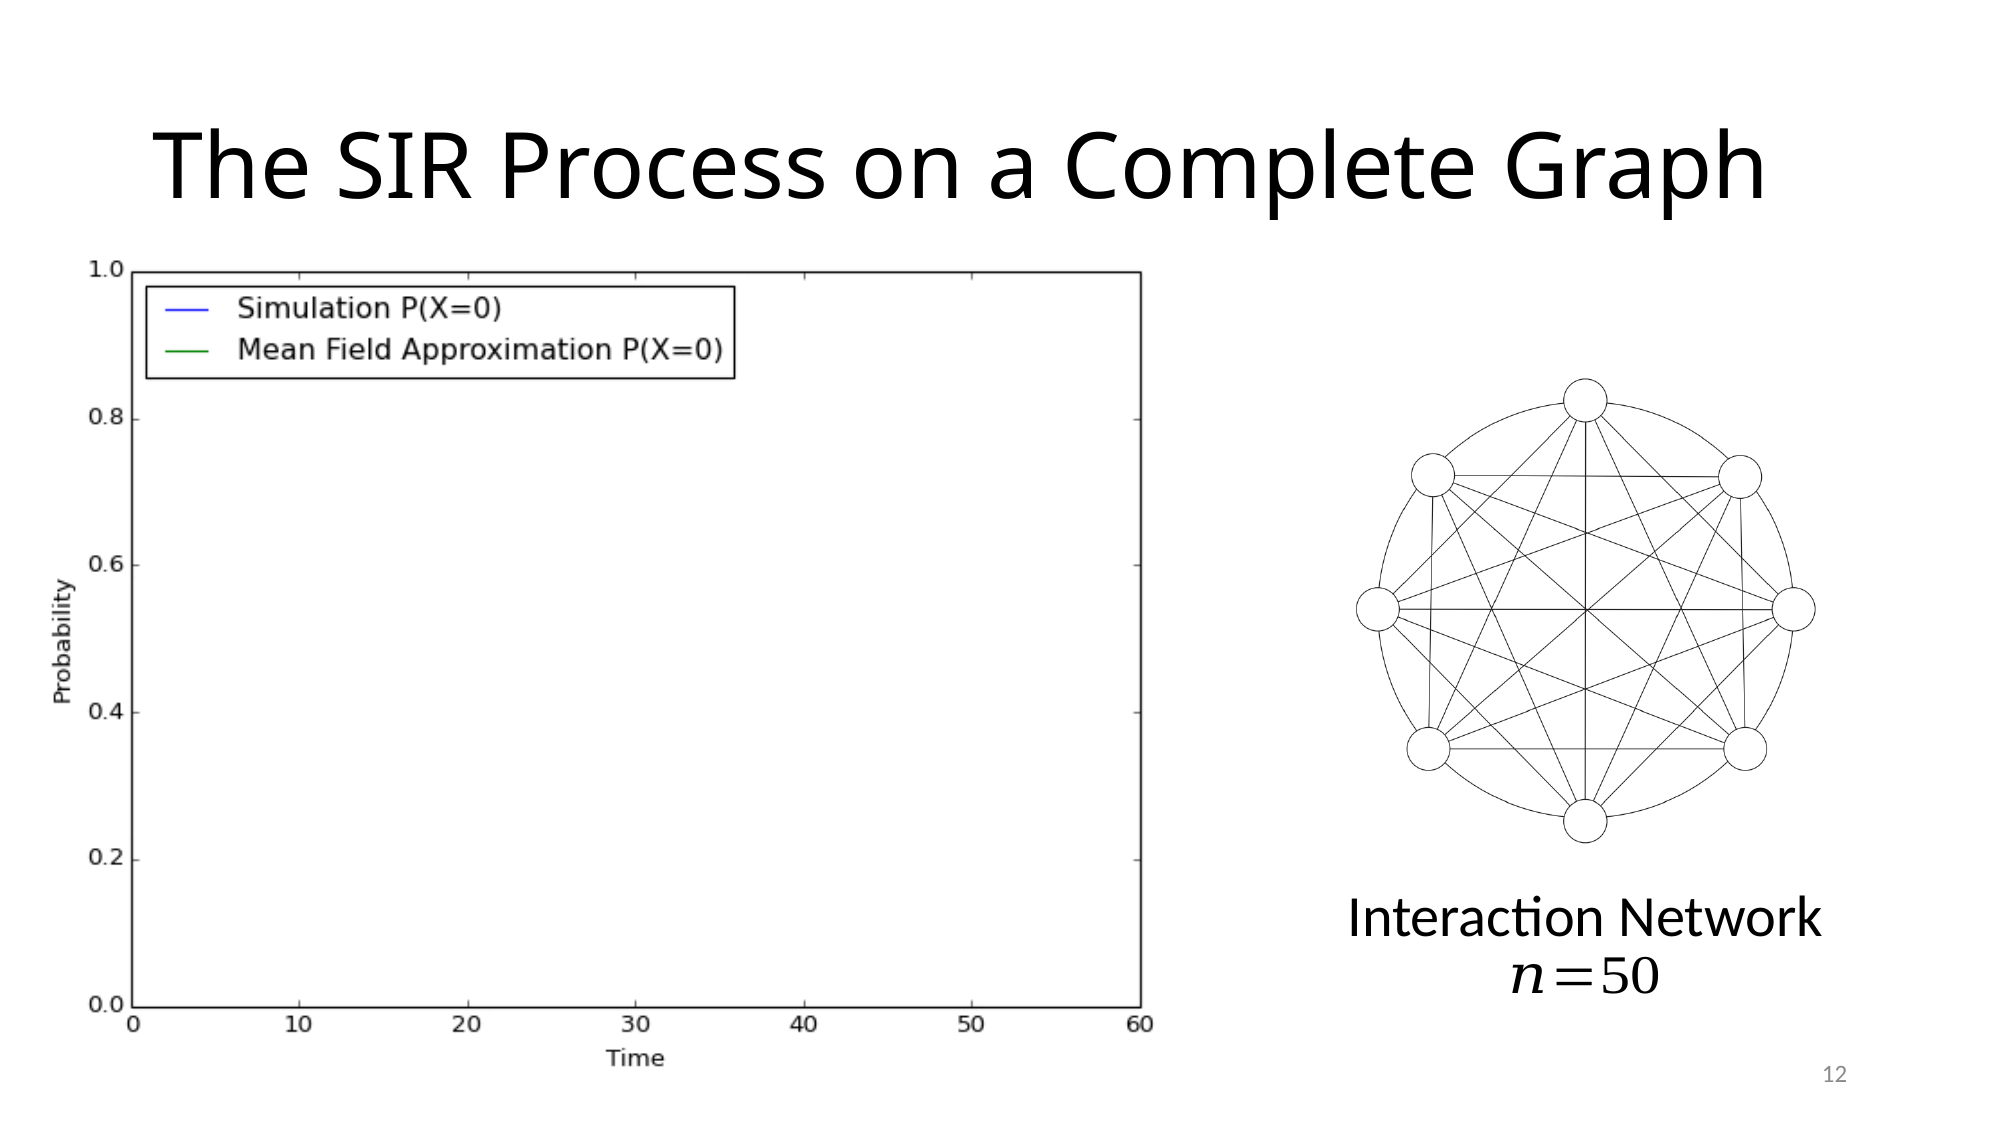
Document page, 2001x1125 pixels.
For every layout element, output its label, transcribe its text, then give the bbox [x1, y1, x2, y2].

picture [29, 234, 1180, 1097]
slide_number 12 [1412, 1042, 1863, 1103]
list Interaction Network [1299, 870, 1871, 965]
picture [1312, 346, 1857, 891]
title The SIR Process on a Complete Graph [137, 59, 1863, 278]
